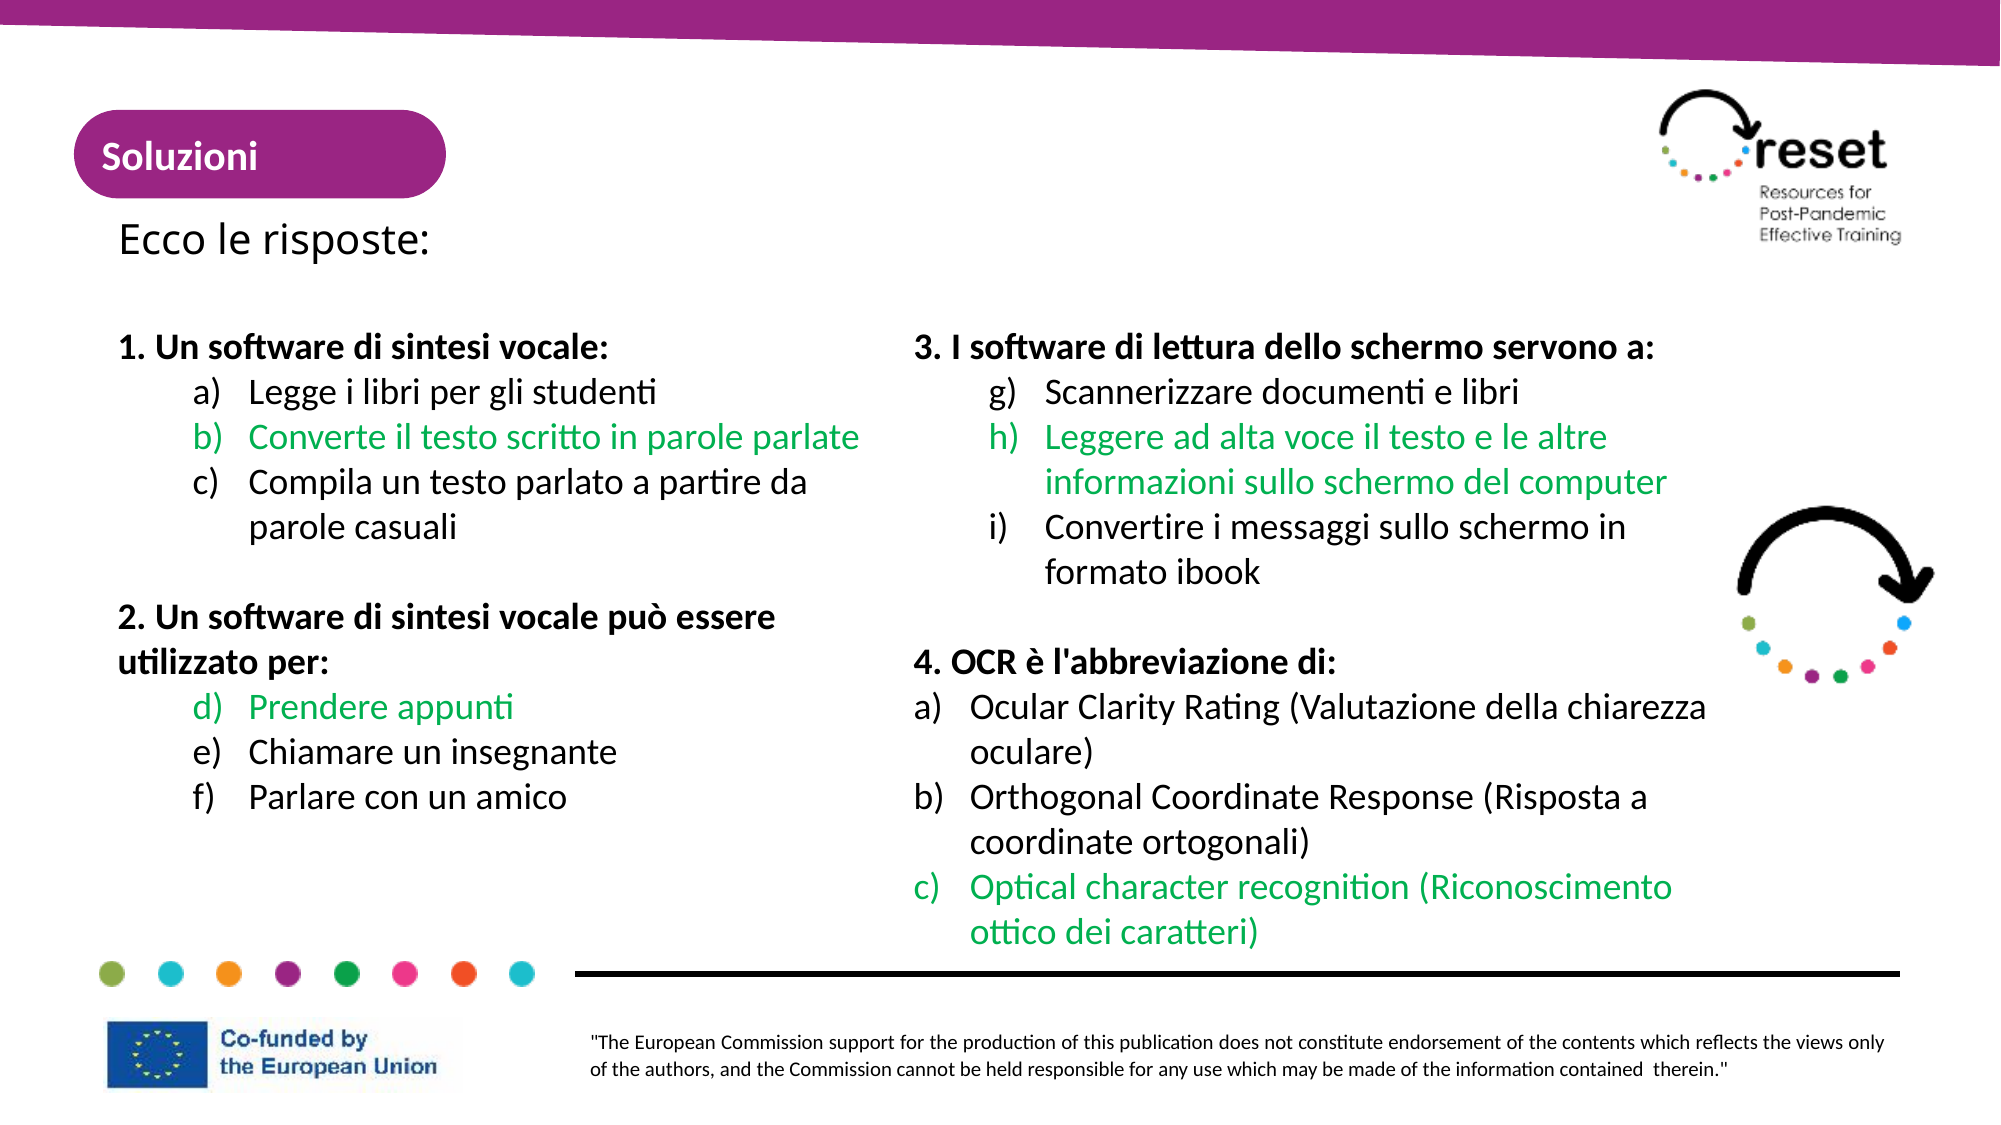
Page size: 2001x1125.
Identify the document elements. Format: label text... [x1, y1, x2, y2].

picture [99, 961, 125, 987]
text_box 1. Un software di sintesi vocale: Legge i libri per gli studenti Converte il testo scritto in parole parlate Compila un testo parlato a partire da parole casuali 2. Un software di sintesi vocale può essere utilizzato per: Prendere appunti Chiamare un insegnante Parlare con un amico 3. I software di lettura dello schermo servono a: Scannerizzare documenti e libri Leggere ad alta voce il testo e le altre informazioni sullo schermo del computer Convertire i messaggi sullo schermo in formato ibook 4. OCR è l'abbreviazione di: Ocular Clarity Rating (Valutazione della chiarezza oculare) Orthogonal Coordinate Response (Risposta a coordinate ortogonali) Optical character recognition (Riconoscimento ottico dei caratteri) [102, 314, 1725, 809]
picture [275, 961, 301, 987]
picture [158, 961, 184, 987]
picture [451, 961, 477, 987]
picture [1650, 77, 1917, 255]
picture [509, 961, 535, 987]
text_box Ecco le risposte: [85, 205, 818, 270]
picture [392, 961, 418, 987]
picture [334, 961, 360, 987]
picture [1724, 492, 1946, 699]
picture [216, 961, 242, 987]
text_box Soluzioni [72, 108, 448, 200]
picture [103, 1017, 463, 1093]
